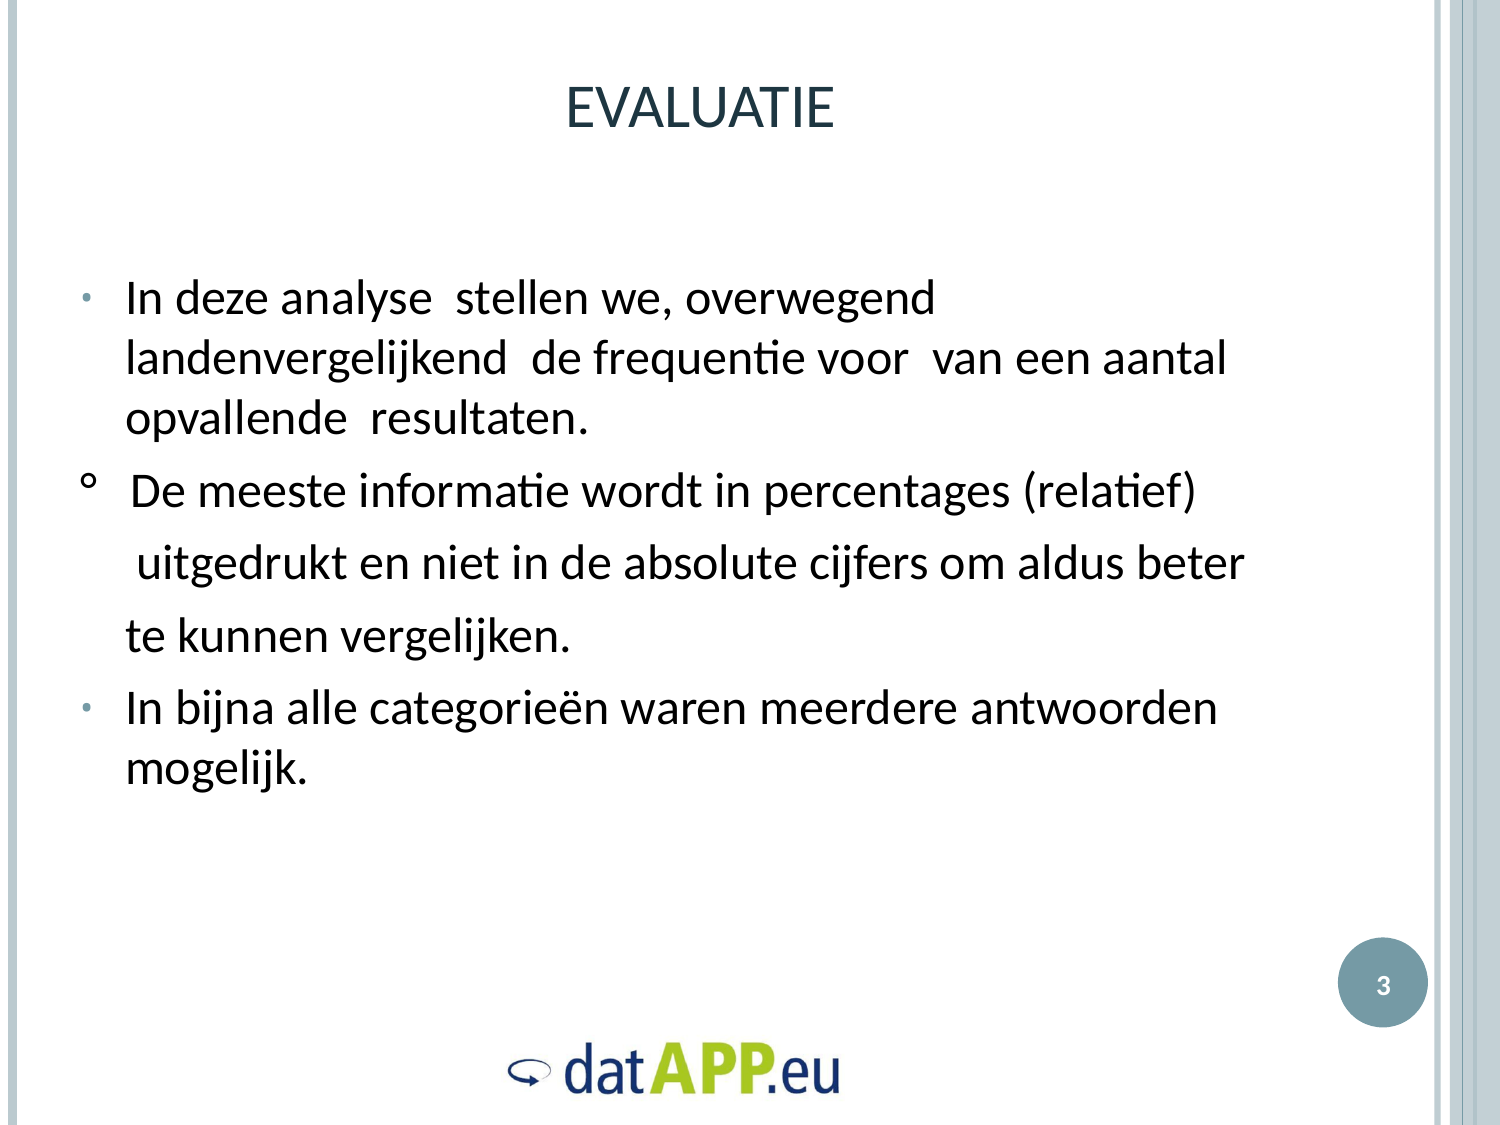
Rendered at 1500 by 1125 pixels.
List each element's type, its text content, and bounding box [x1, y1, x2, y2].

list In deze analyse stellen we, overwegend landenvergelijkend de frequentie voor van een aantal opvallende resultaten. ° De meeste informatie wordt in percentages (relatief) uitgedrukt en niet in de absolute cijfers om aldus beter te kunnen vergelijken. In bijna alle categorieën waren meerdere antwoorden mogelijk. [64, 184, 1290, 921]
title EVALUATIE [88, 54, 1314, 148]
slide_number 3 [1333, 940, 1434, 1027]
picture [501, 1016, 845, 1120]
